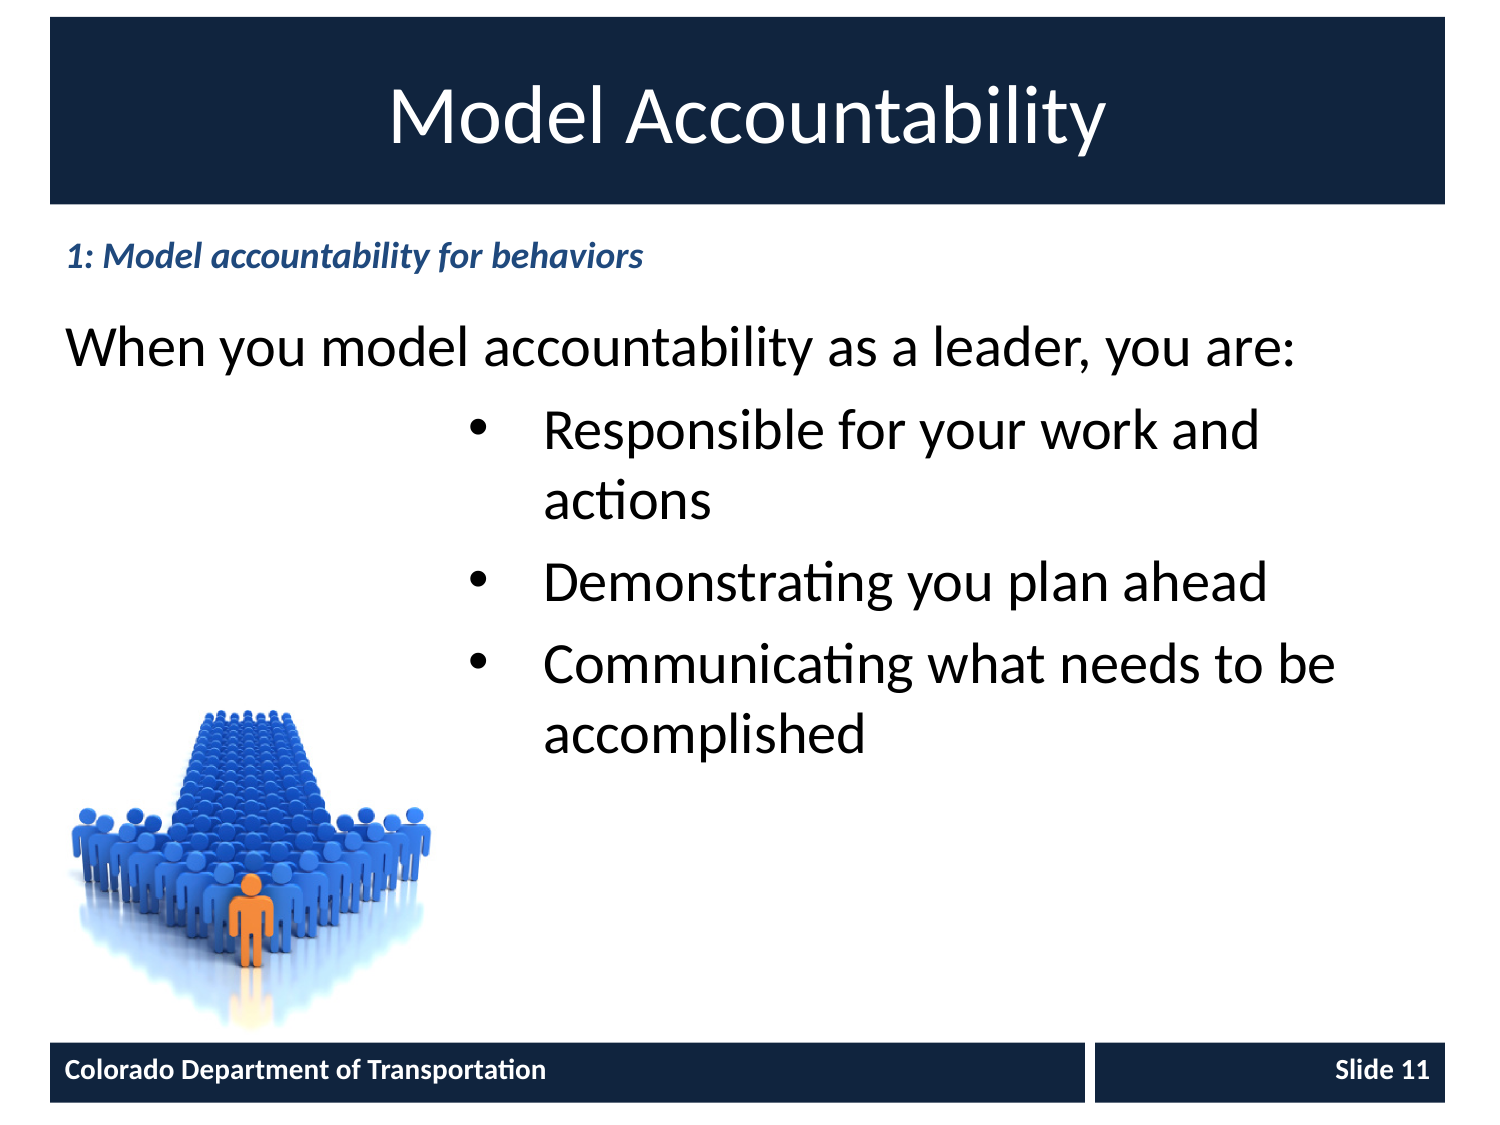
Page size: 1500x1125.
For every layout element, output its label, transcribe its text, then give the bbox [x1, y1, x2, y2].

footer Colorado Department of Transportation [50, 1042, 1085, 1103]
title Model Accountability [49, 16, 1446, 205]
slide_number Slide 11 [1095, 1042, 1445, 1103]
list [61, 692, 442, 1035]
text_box 1: Model accountability for behaviors [49, 223, 1445, 284]
list Responsible for your work and actions Demonstrating you plan ahead Communicating what needs to be accomplished [452, 292, 1446, 1036]
text_box When you model accountability as a leader, you are: [50, 300, 452, 1035]
